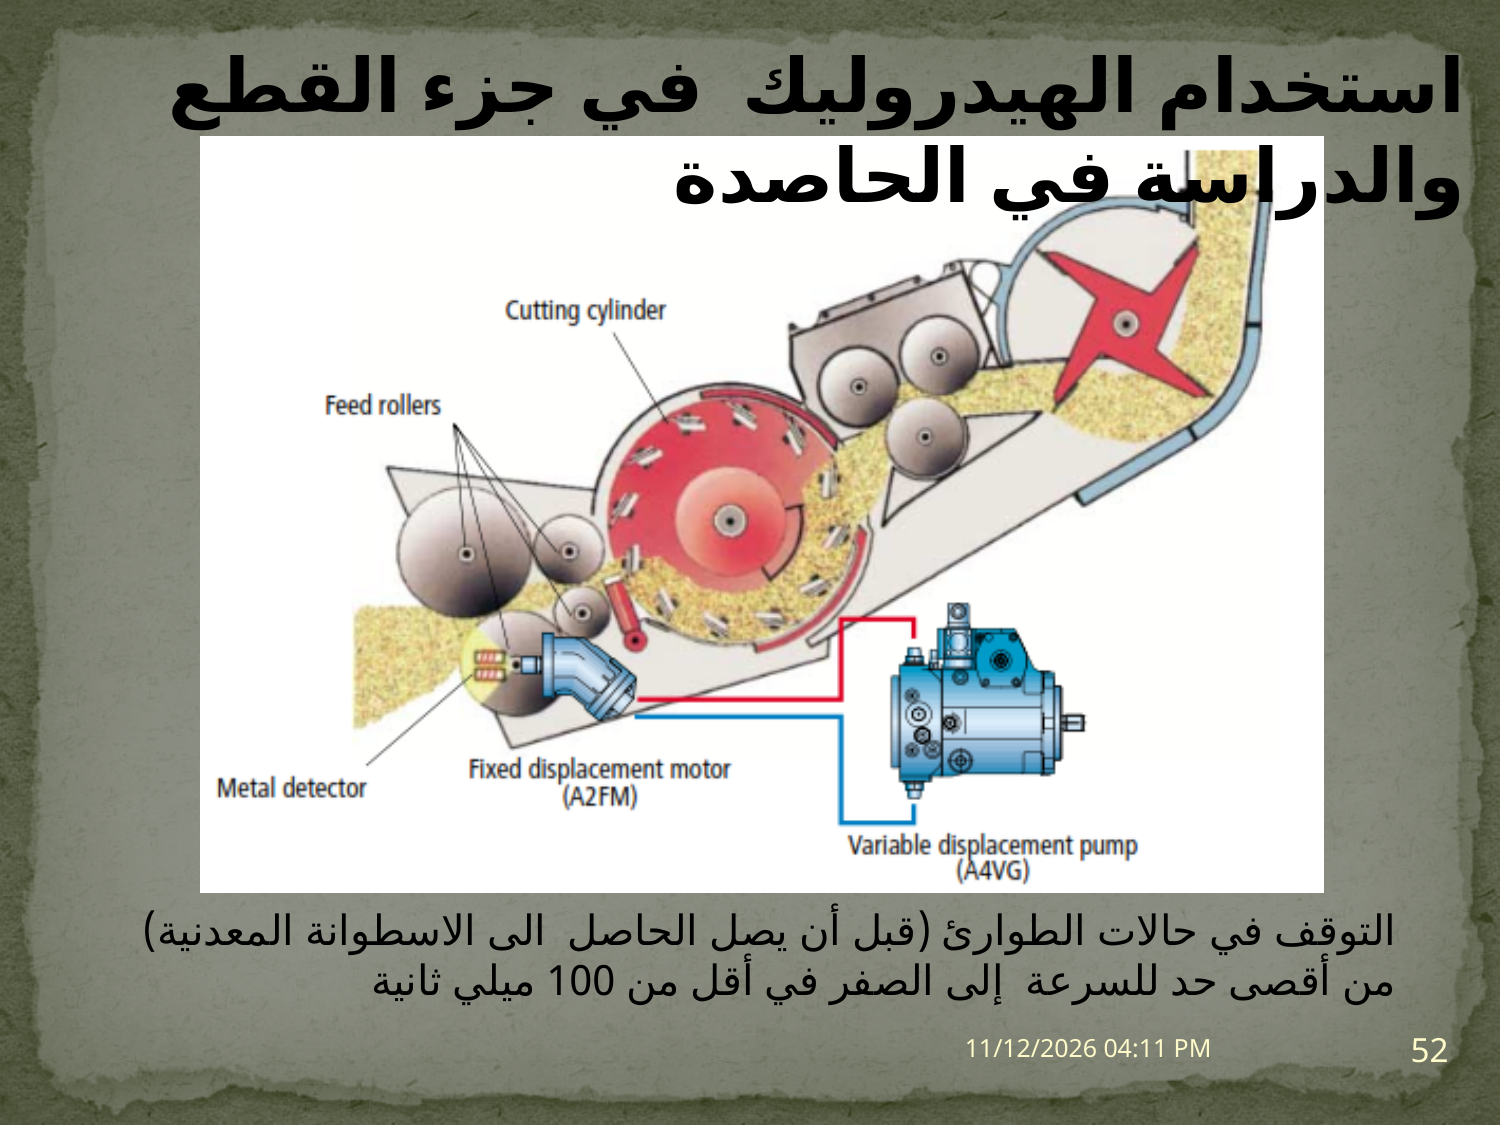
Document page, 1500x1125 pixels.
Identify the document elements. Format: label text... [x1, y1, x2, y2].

text_box التوقف في حالات الطوارئ (قبل أن يصل الحاصل الى الاسطوانة المعدنية) من أقصى حد للسرعة إلى الصفر في أقل من 100 ميلي ثانية [112, 896, 1412, 1012]
slide_number 52 [1379, 1014, 1480, 1089]
slide_number 28 كانون الثاني، 15 [950, 1017, 1375, 1081]
text_box استخدام الهيدروليك في جزء القطع والدراسة في الحاصدة [0, 30, 1481, 225]
picture [200, 138, 1324, 893]
